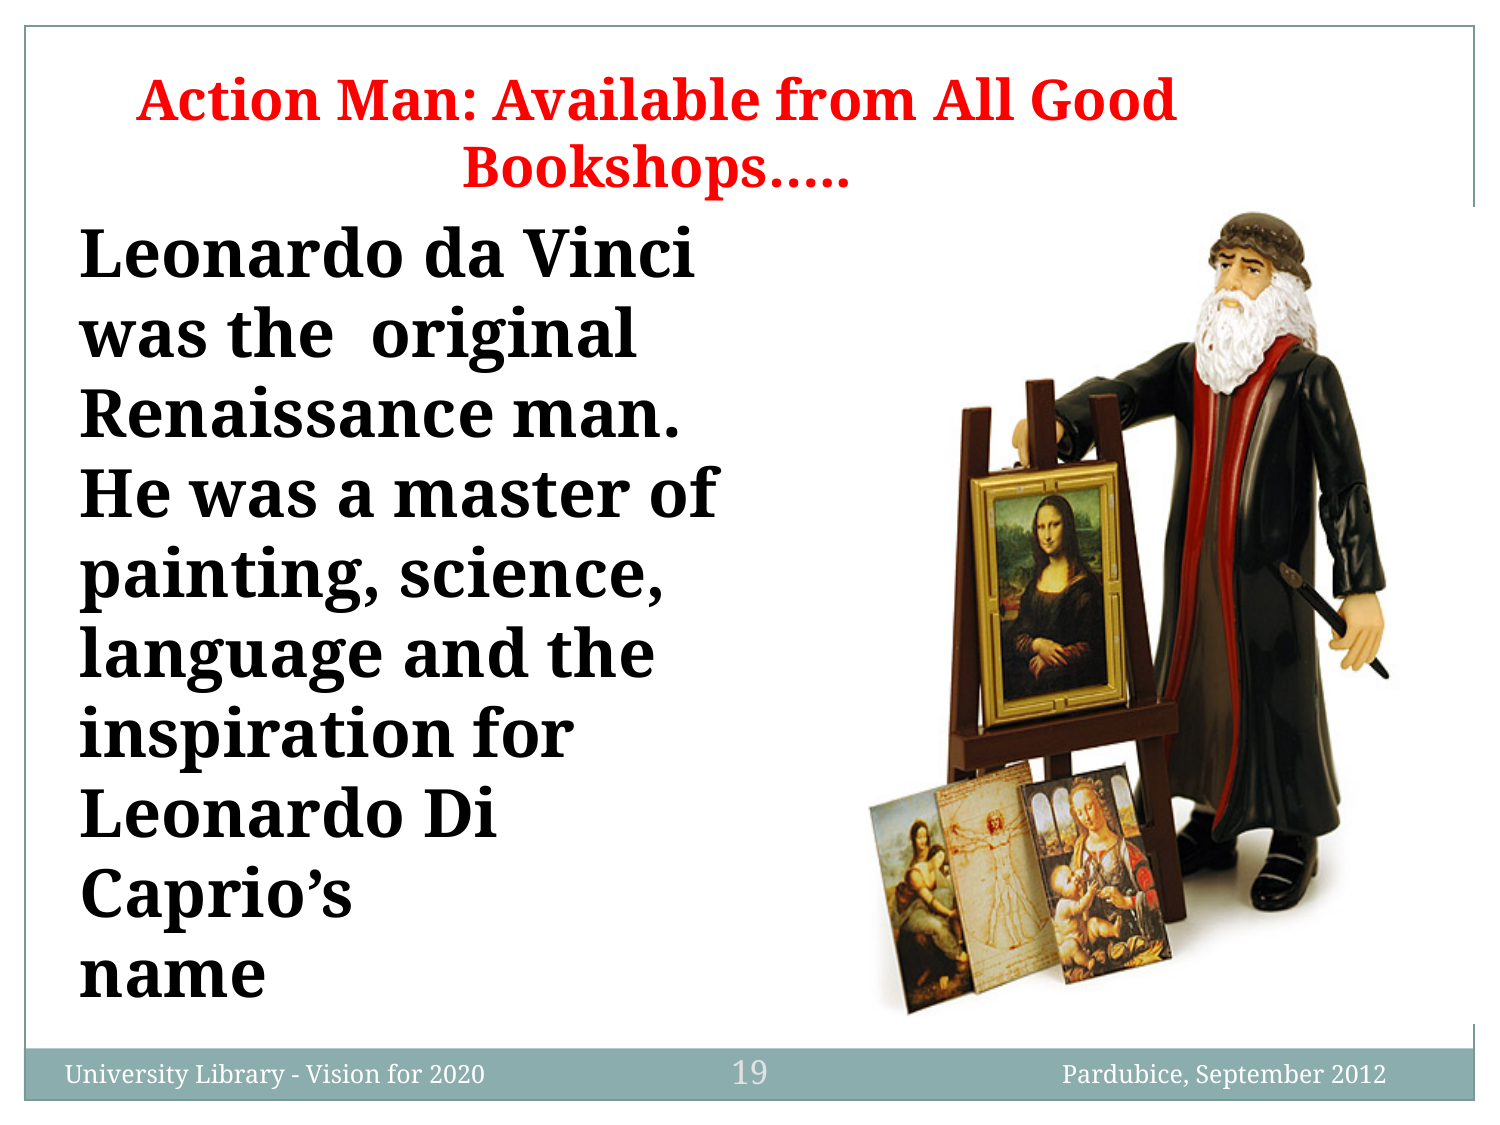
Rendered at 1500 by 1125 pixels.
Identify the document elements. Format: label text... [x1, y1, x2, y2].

footer University Library - Vision for 2020 Pardubice, September 2012 [50, 1051, 1500, 1112]
picture [761, 207, 1500, 1024]
title Action Man: Available from All Good Bookshops….. [0, 56, 1315, 207]
text_box Leonardo da Vinci was the original Renaissance man. He was a master of painting, science, language and the inspiration for Leonardo Di Caprio’s name [64, 203, 787, 1018]
slide_number 19 [699, 1037, 800, 1110]
